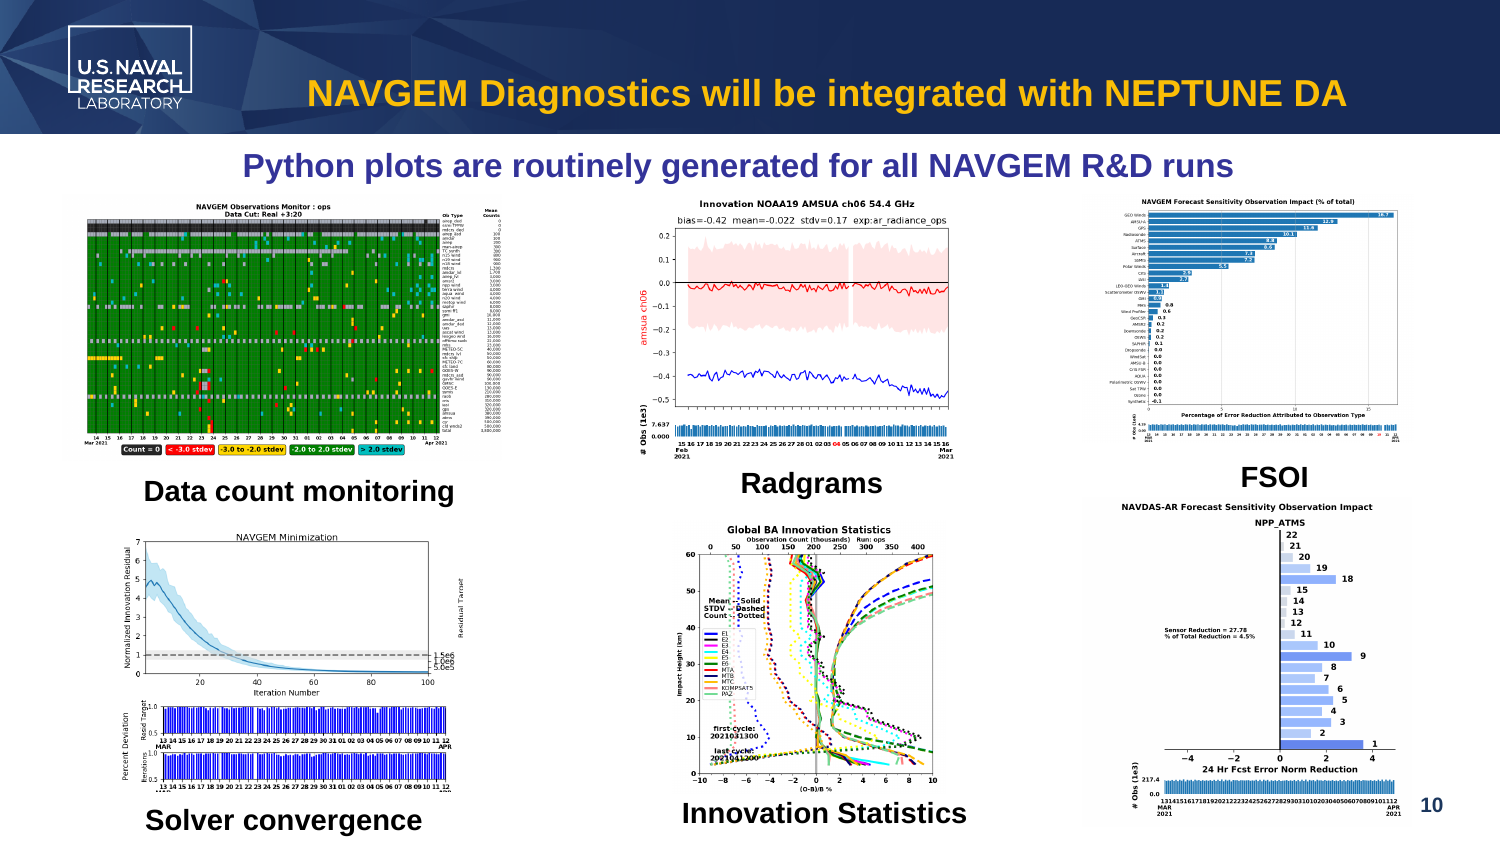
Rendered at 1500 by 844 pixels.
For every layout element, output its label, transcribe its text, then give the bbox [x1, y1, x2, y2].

slide_number 10 [1412, 782, 1444, 827]
picture [631, 195, 983, 466]
picture [1082, 497, 1412, 827]
picture [672, 520, 946, 794]
picture [0, 0, 1500, 134]
title NAVGEM Diagnostics will be integrated with NEPTUNE DA [306, 69, 1398, 120]
picture [110, 528, 463, 792]
text_box Innovation Statistics [667, 786, 983, 837]
picture [1082, 194, 1414, 443]
text_box Radgrams [725, 466, 899, 507]
text_box Python plots are routinely generated for all NAVGEM R&D runs [231, 138, 1272, 190]
text_box FSOI [1225, 451, 1324, 497]
picture [62, 194, 502, 461]
text_box Data count monitoring [128, 464, 471, 515]
text_box Solver convergence [130, 793, 438, 844]
